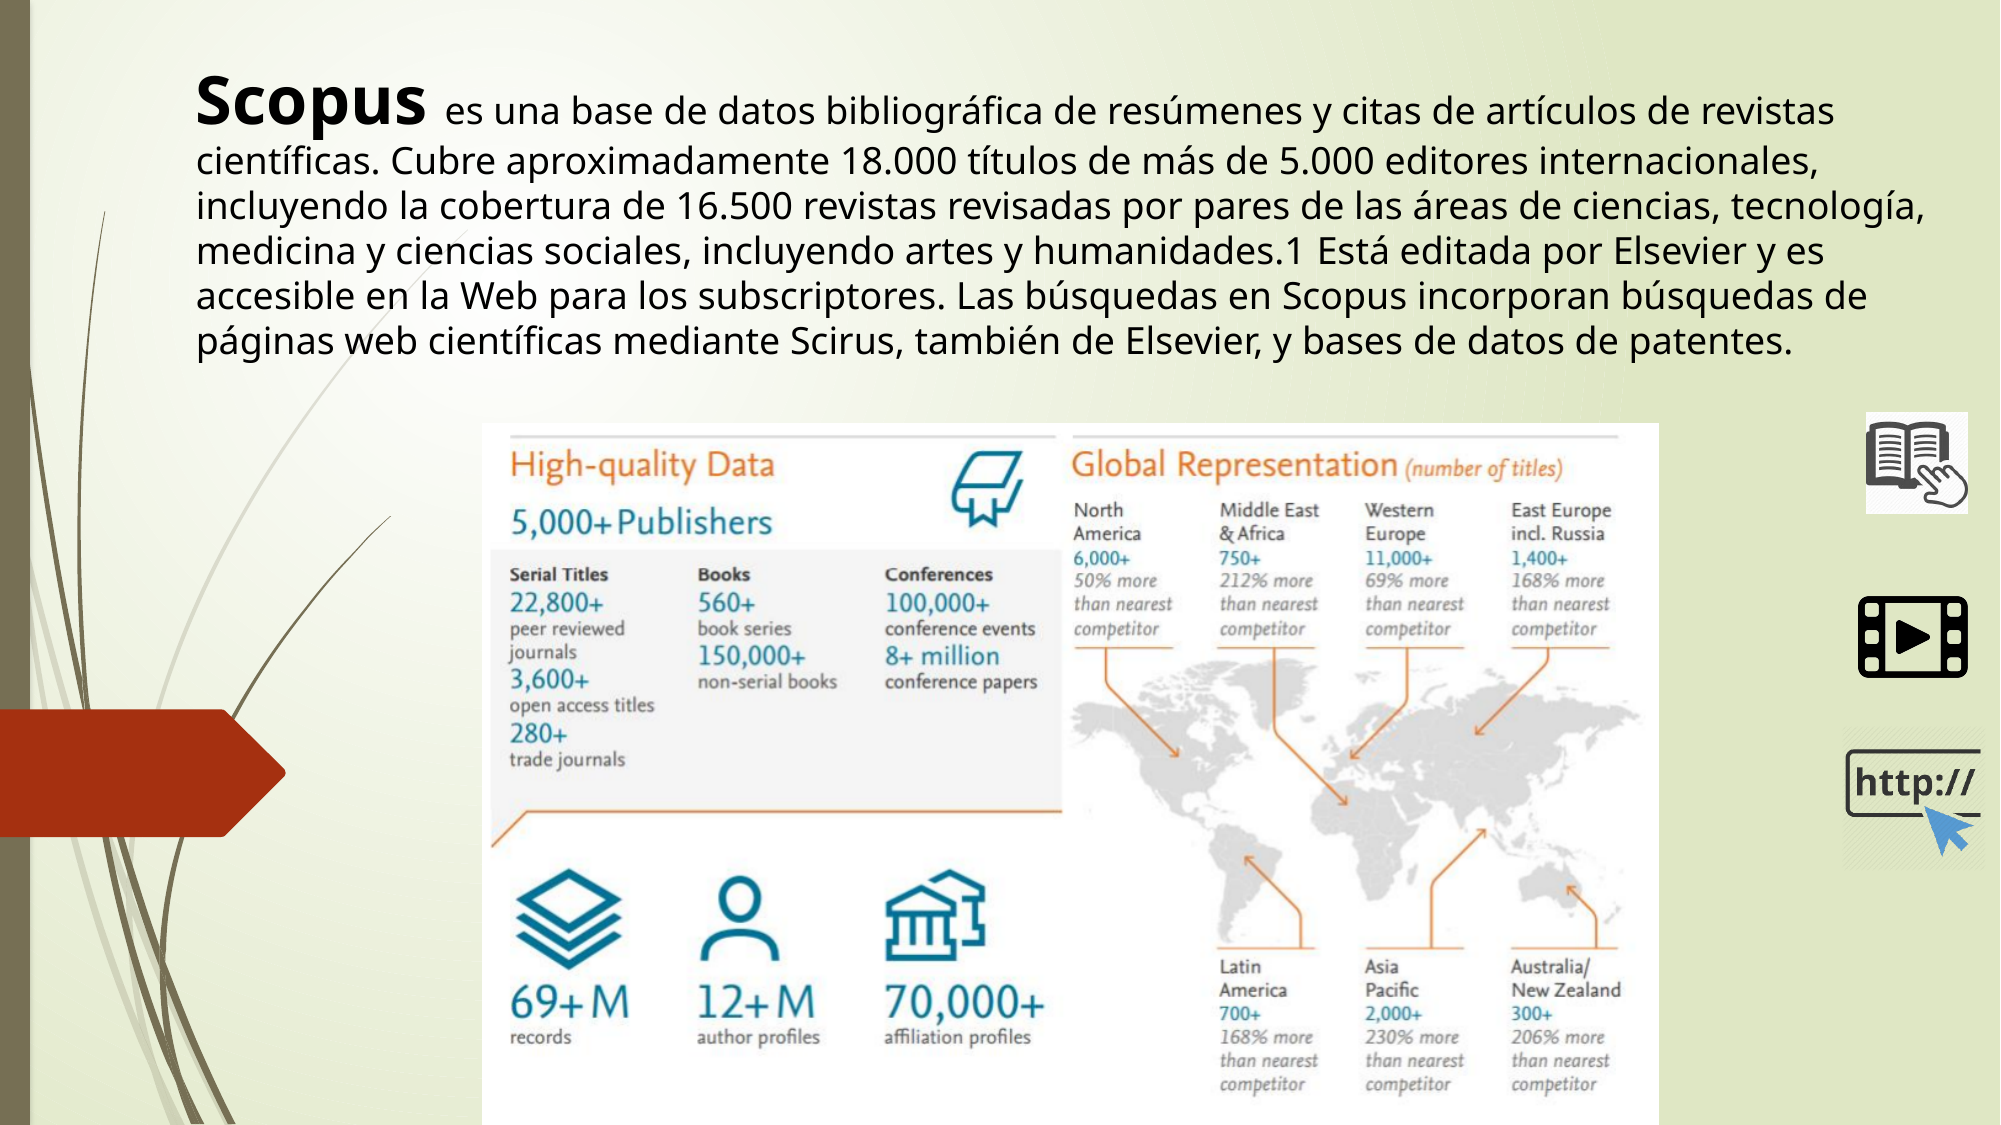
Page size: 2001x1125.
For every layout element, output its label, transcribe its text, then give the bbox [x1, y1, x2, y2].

picture [1866, 412, 1968, 514]
picture [1841, 725, 1987, 871]
text_box Scopus es una base de datos bibliográfica de resúmenes y citas de artículos de revistas científicas. Cubre aproximadamente 18.000 títulos de más de 5.000 editores internacionales, incluyendo la cobertura de 16.500 revistas revisadas por pares de las áreas de ciencias, tecnología, medicina y ciencias sociales, incluyendo artes y humanidades.1​ Está editada por Elsevier y es accesible en la Web para los subscriptores. Las búsquedas en Scopus incorporan búsquedas de páginas web científicas mediante Scirus, también de Elsevier, y bases de datos de patentes. [181, 50, 1968, 370]
picture [482, 423, 1660, 1125]
picture [1858, 596, 1968, 679]
